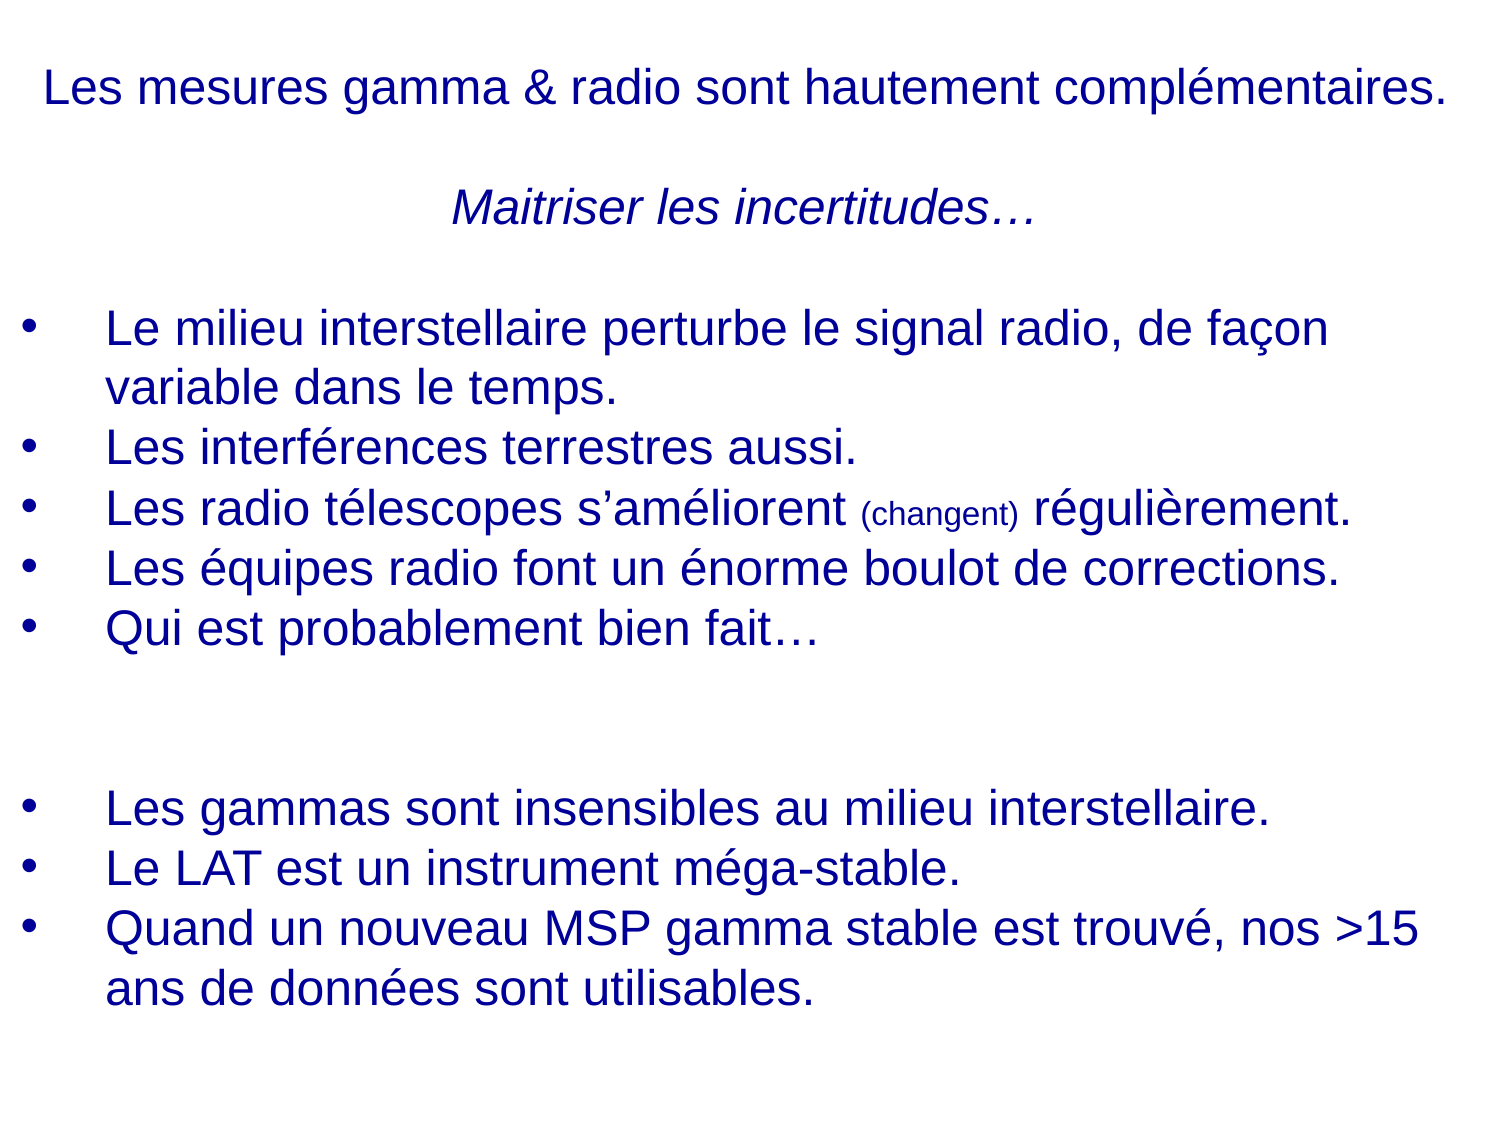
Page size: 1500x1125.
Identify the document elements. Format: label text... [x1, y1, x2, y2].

text_box Les mesures gamma & radio sont hautement complémentaires. Maitriser les incertitudes… Le milieu interstellaire perturbe le signal radio, de façon variable dans le temps. Les interférences terrestres aussi. Les radio télescopes s’améliorent (changent) régulièrement. Les équipes radio font un énorme boulot de corrections. Qui est probablement bien fait… Les gammas sont insensibles au milieu interstellaire. Le LAT est un instrument méga-stable. Quand un nouveau MSP gamma stable est trouvé, nos >15 ans de données sont utilisables. [5, 47, 1486, 1083]
